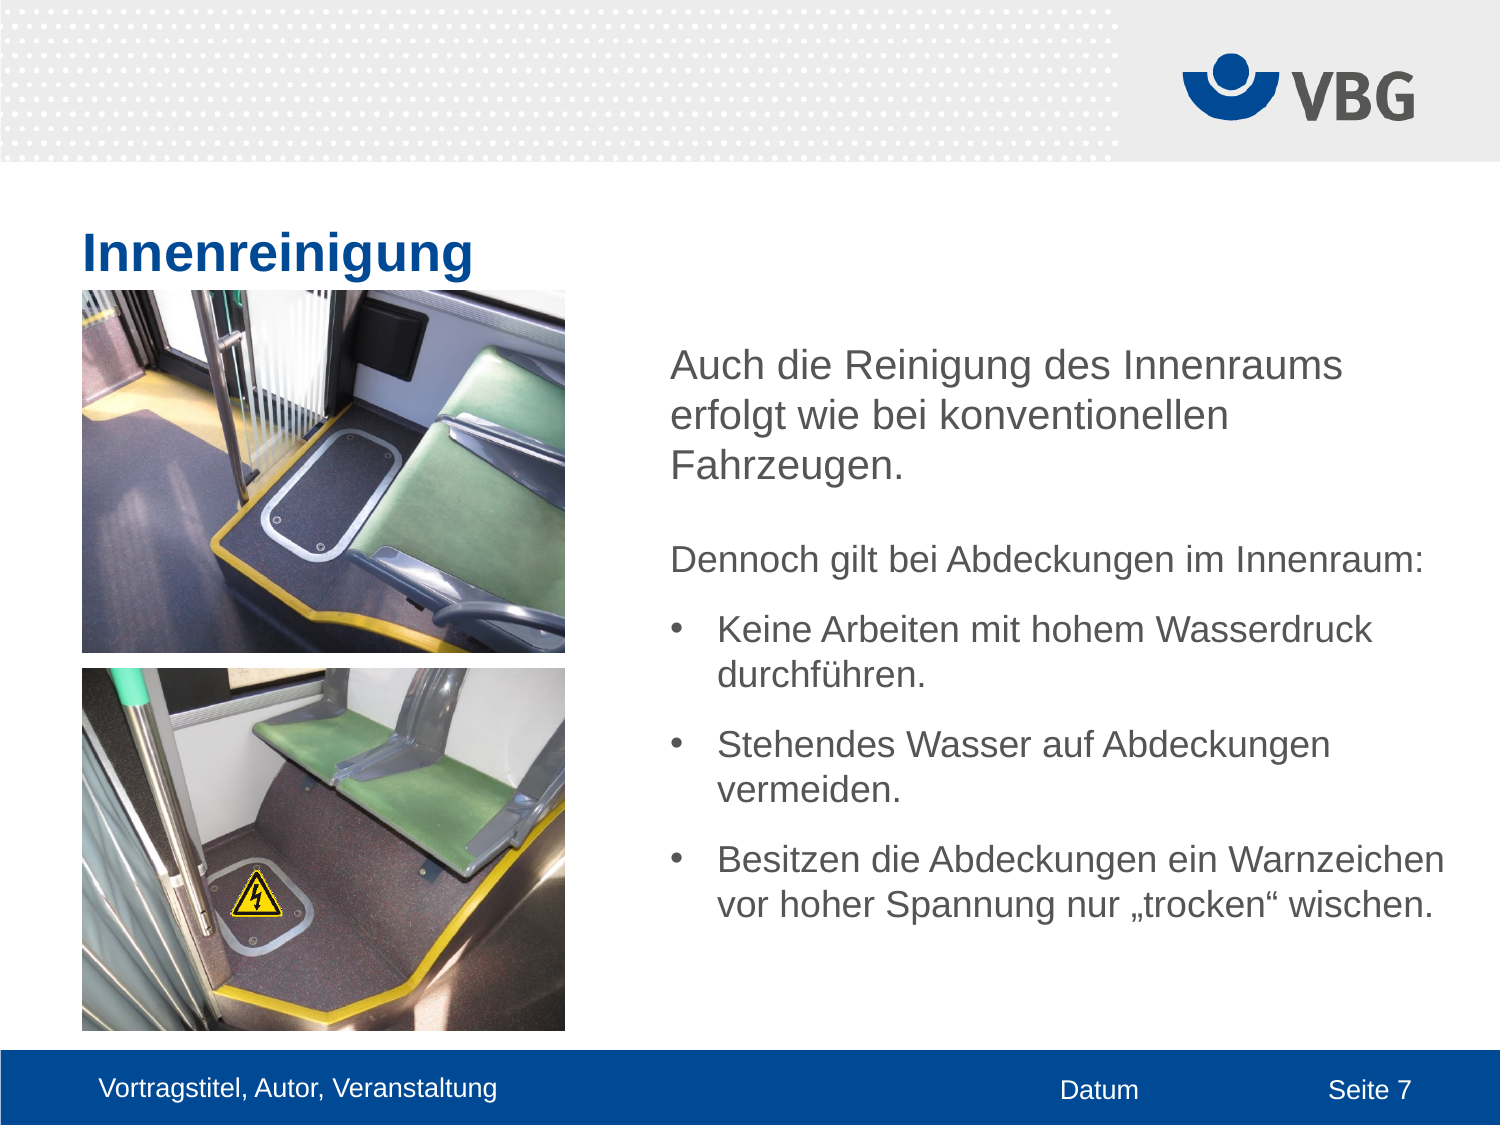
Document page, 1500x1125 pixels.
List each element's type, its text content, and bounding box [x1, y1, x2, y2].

picture [0, 0, 1500, 162]
picture [82, 290, 565, 653]
text_box Auch die Reinigung des Innenraums erfolgt wie bei konventionellen Fahrzeugen. Dennoch gilt bei Abdeckungen im Innenraum: Keine Arbeiten mit hohem Wasserdruck durchführen. Stehendes Wasser auf Abdeckungen vermeiden. Besitzen die Abdeckungen ein Warnzeichen vor hoher Spannung nur „trocken“ wischen. [655, 330, 1483, 933]
picture [82, 668, 565, 1031]
title Innenreinigung [82, 216, 1427, 306]
picture [0, 1050, 1500, 1125]
